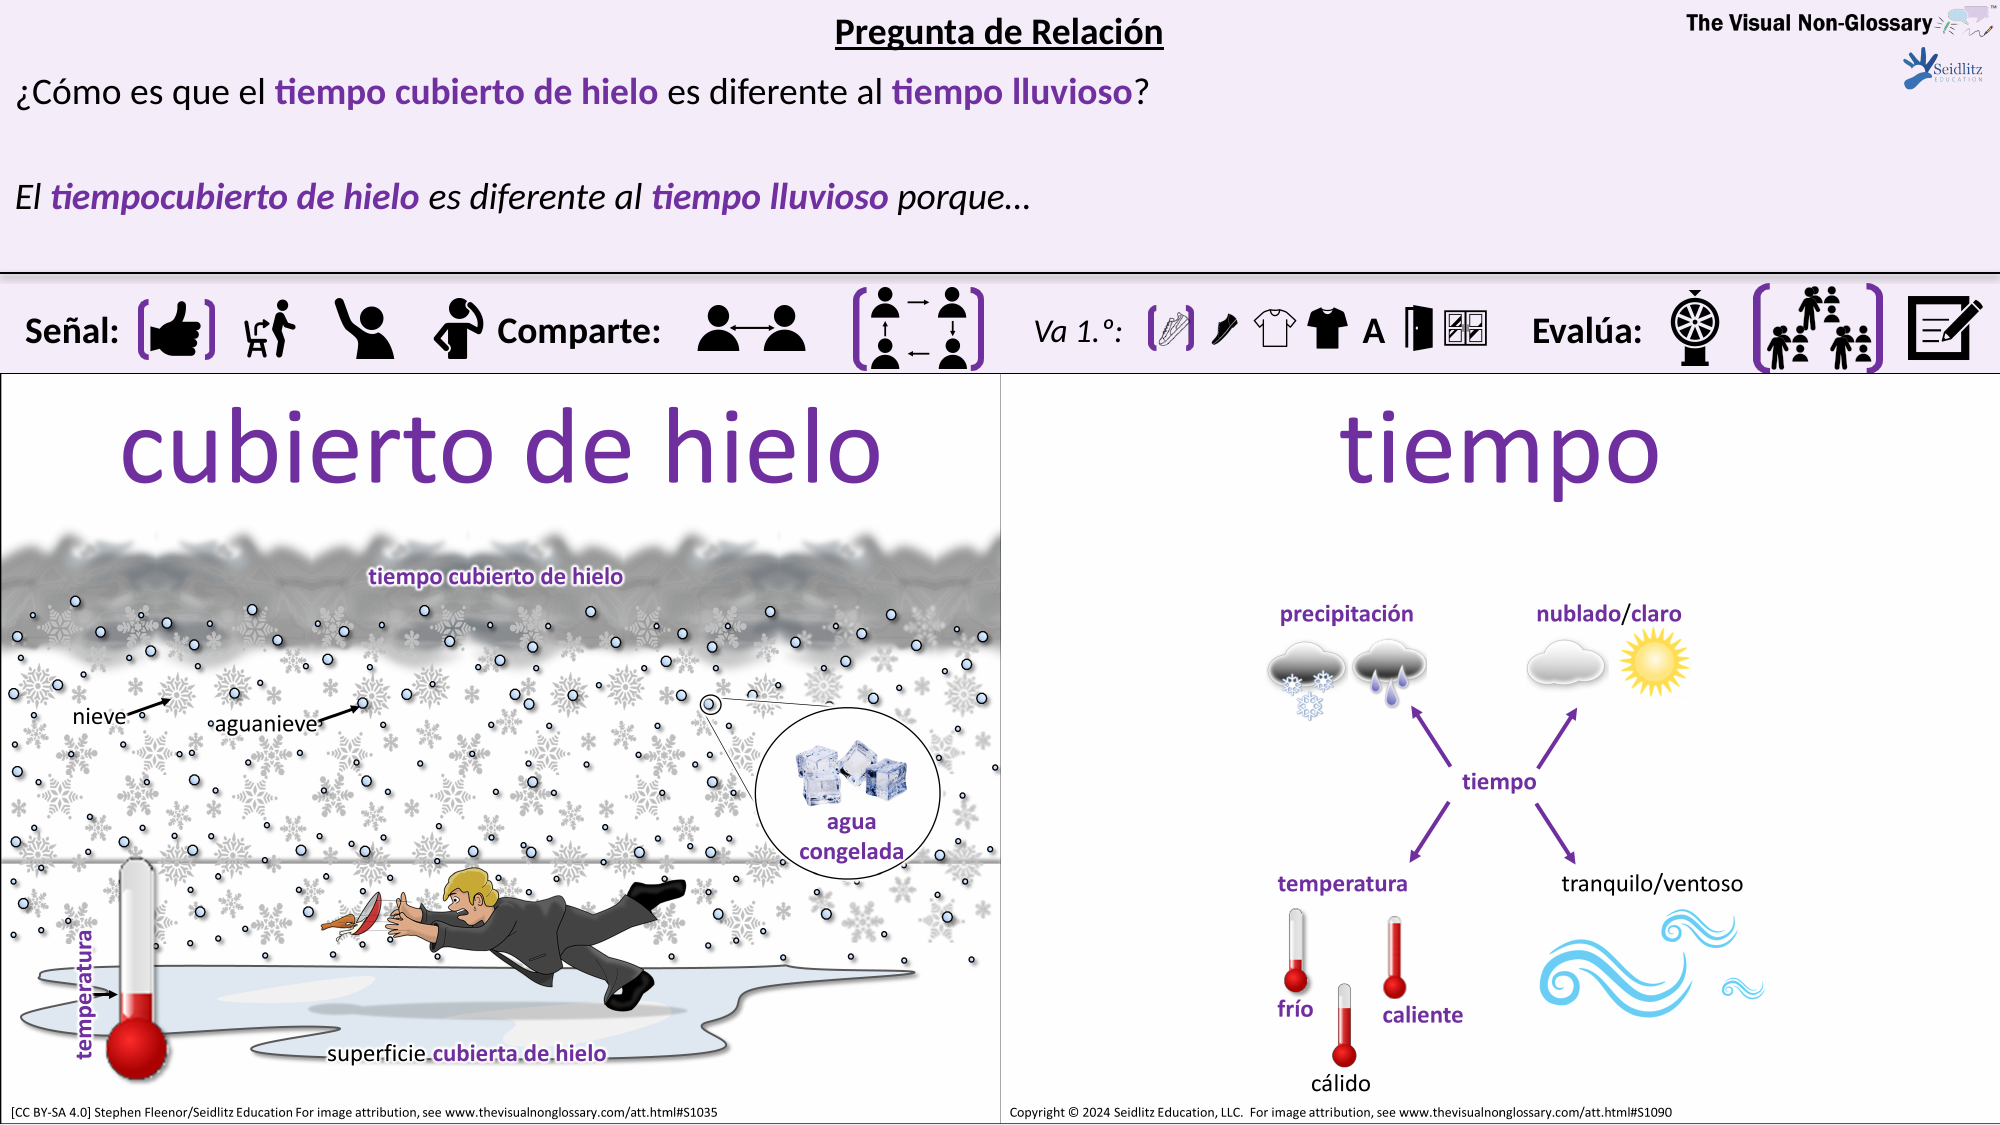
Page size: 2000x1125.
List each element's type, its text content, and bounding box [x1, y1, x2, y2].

picture [1252, 305, 1298, 352]
picture [1907, 290, 1984, 367]
picture [1657, 290, 1733, 367]
picture [0, 283, 2000, 1124]
text_box ¿Cómo es que el tiempo cubierto de hielo es diferente al tiempo lluvioso? [0, 59, 2000, 120]
picture [1396, 305, 1489, 352]
picture [1898, 44, 1991, 97]
text_box Comparte: [491, 298, 677, 359]
picture [1304, 305, 1351, 352]
picture [853, 287, 985, 371]
picture [1672, 0, 2000, 40]
picture [1148, 305, 1195, 352]
picture [428, 298, 490, 359]
picture [239, 298, 301, 359]
picture [137, 298, 215, 361]
picture [334, 298, 395, 359]
text_box A [1347, 298, 1401, 359]
text_box Va 1.º: [1018, 301, 1139, 357]
text_box Señal: [10, 298, 135, 359]
text_box Evalúa: [1517, 298, 1652, 359]
text_box Pregunta de Relación [820, 0, 1180, 59]
picture [1202, 310, 1241, 349]
picture [695, 305, 808, 352]
text_box El tiempocubierto de hielo es diferente al tiempo lluvioso porque… [0, 164, 2000, 225]
